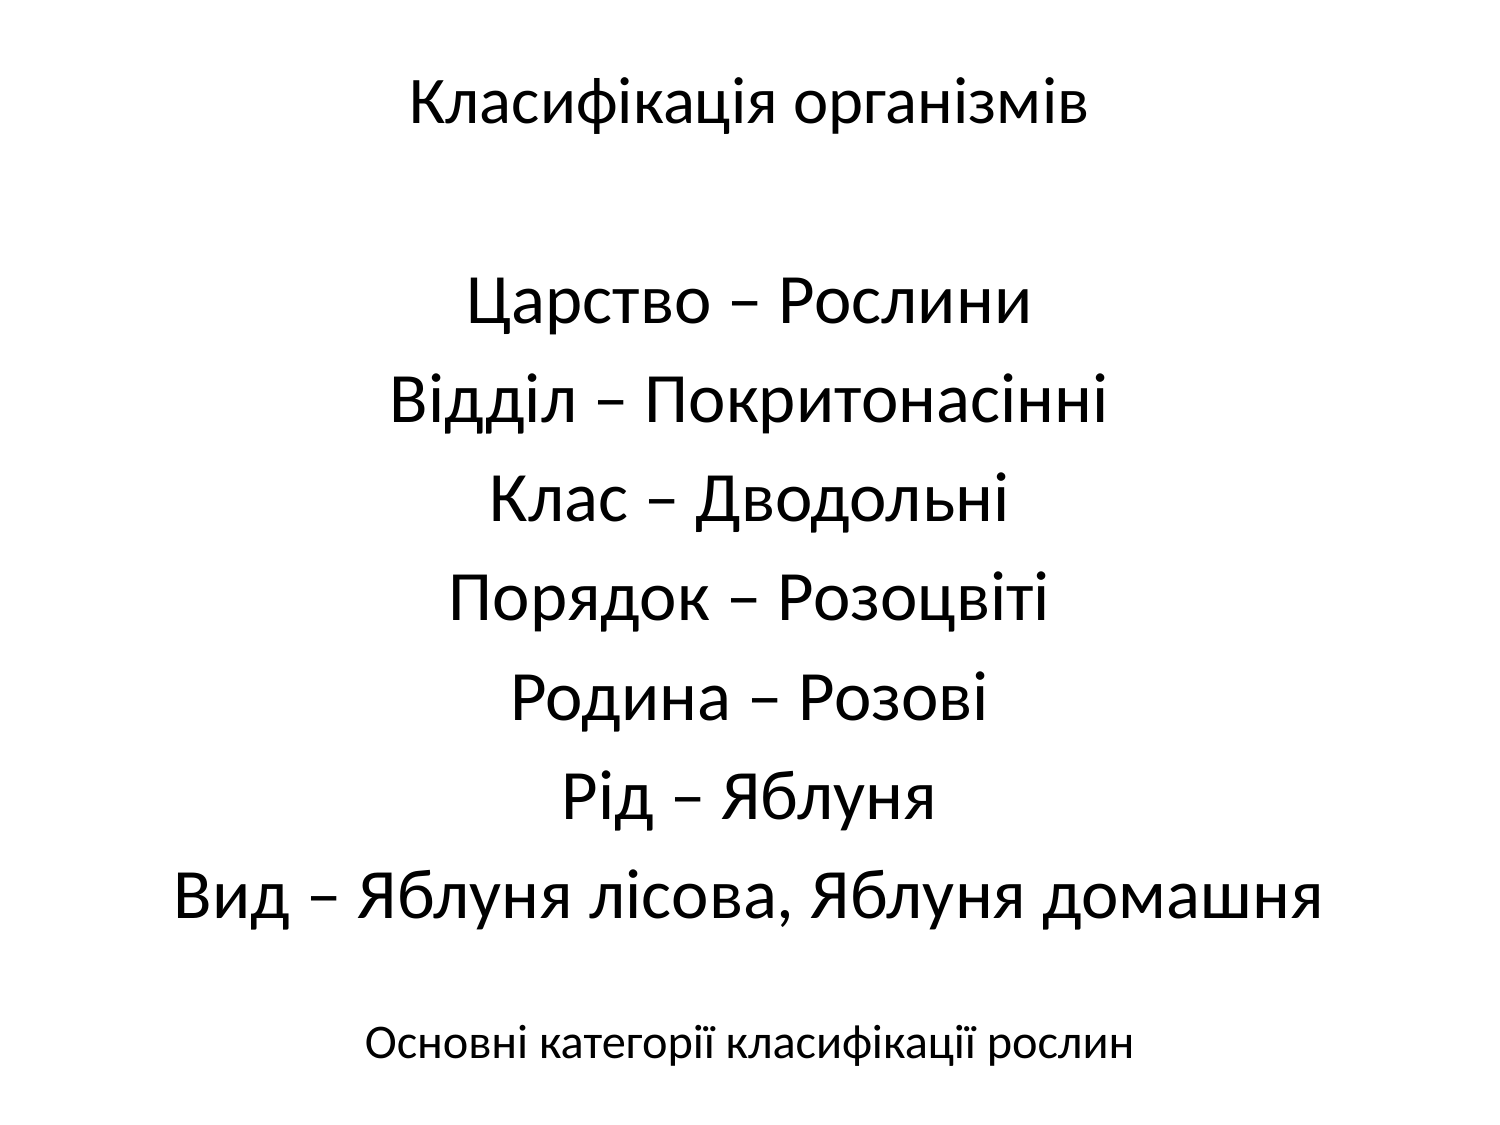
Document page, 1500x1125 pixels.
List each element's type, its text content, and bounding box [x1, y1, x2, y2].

title Класифікація організмів [75, 45, 1425, 149]
list Царство – Рослини Відділ – Покритонасінні Клас – Дводольні Порядок – Розоцвіті Родина – Розові Рід – Яблуня Вид – Яблуня лісова, Яблуня домашня Основні категорії класифікації рослин [75, 172, 1425, 1083]
